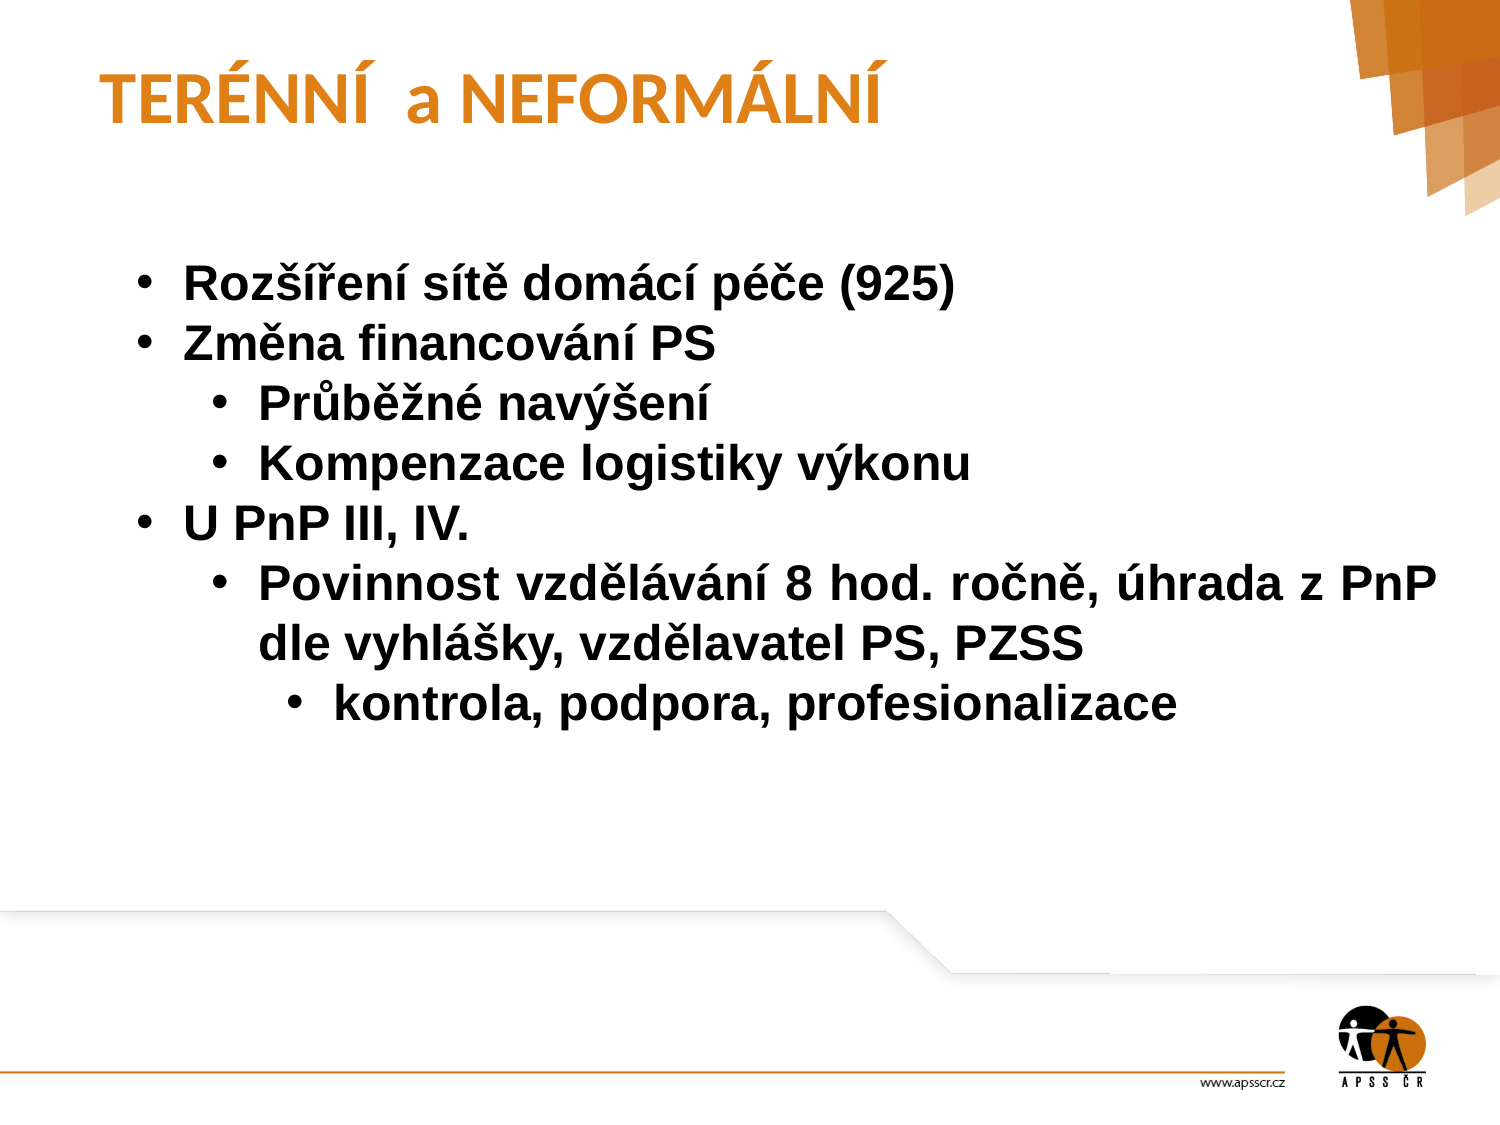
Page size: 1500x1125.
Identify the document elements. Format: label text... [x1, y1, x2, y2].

picture [0, 0, 1500, 1125]
title TERÉNNÍ a NEFORMÁLNÍ [0, 0, 1453, 188]
text_box Rozšíření sítě domácí péče (925) Změna financování PS Průběžné navýšení Kompenzace logistiky výkonu U PnP III, IV. Povinnost vzdělávání 8 hod. ročně, úhrada z PnP dle vyhlášky, vzdělavatel PS, PZSS kontrola, podpora, profesionalizace [47, 243, 1453, 979]
